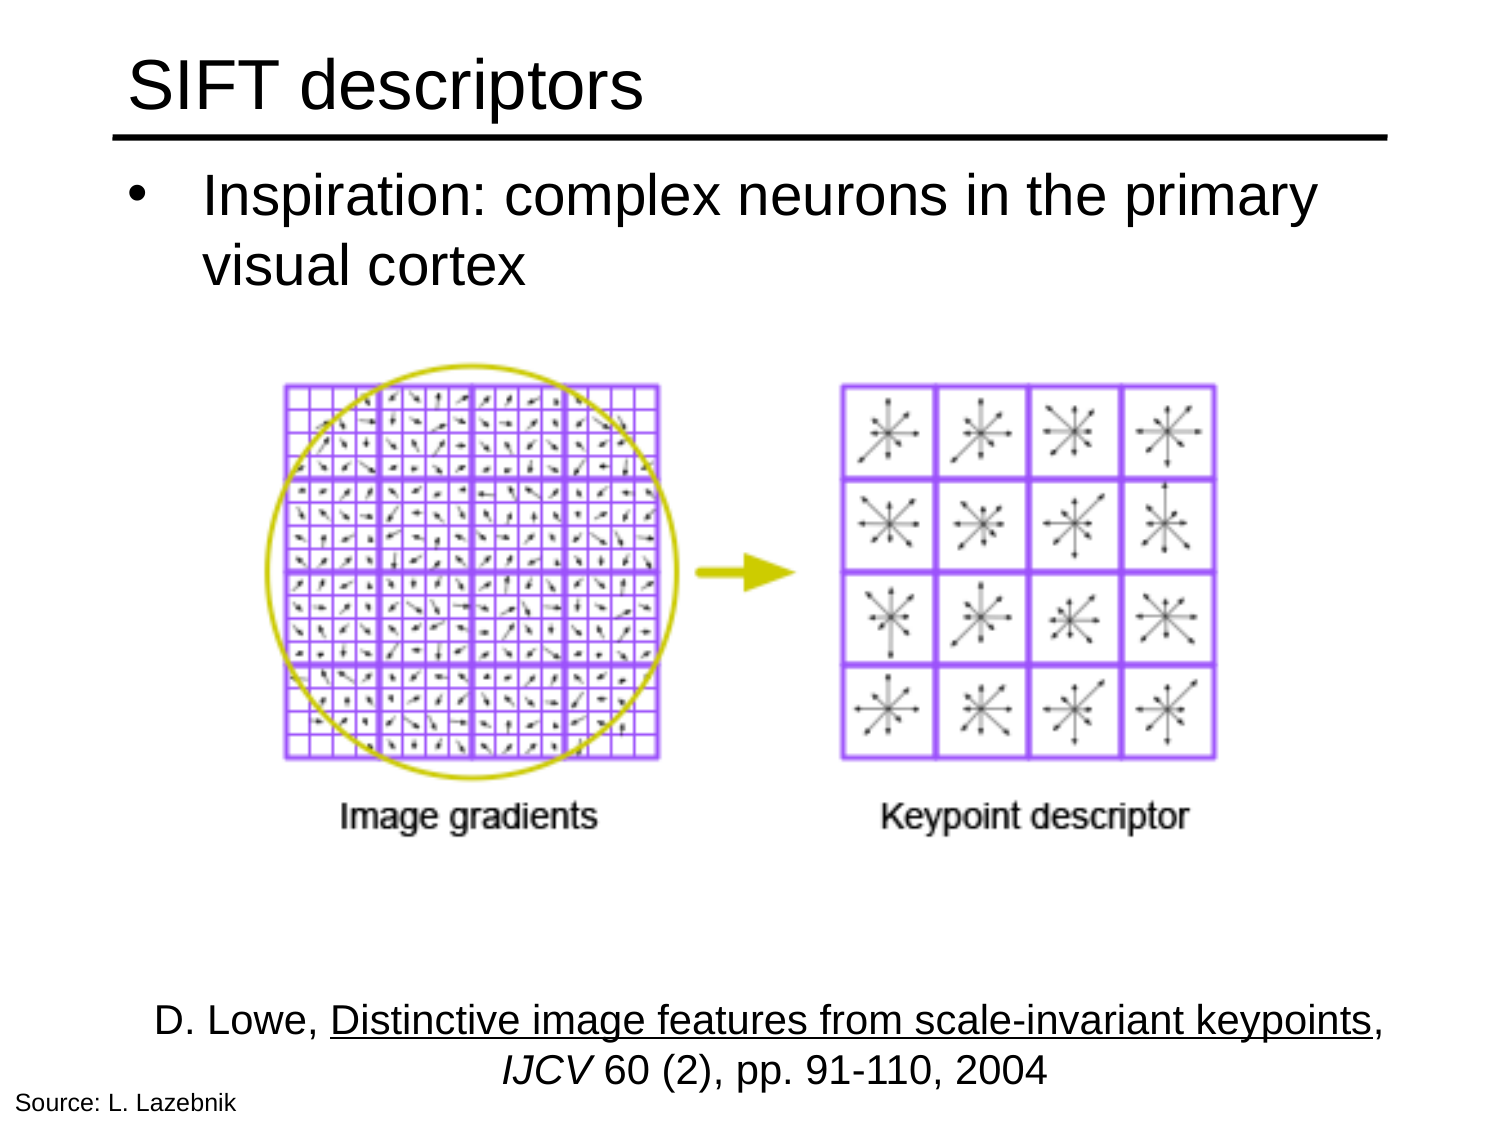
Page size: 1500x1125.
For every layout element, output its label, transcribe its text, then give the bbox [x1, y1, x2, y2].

list Inspiration: complex neurons in the primary visual cortex [112, 149, 1388, 985]
text_box Source: L. Lazebnik [0, 1079, 290, 1125]
title SIFT descriptors [112, 12, 1388, 149]
picture [237, 337, 1242, 863]
text_box D. Lowe, Distinctive image features from scale-invariant keypoints, IJCV 60 (2), pp. 91-110, 2004 [62, 985, 1488, 1100]
